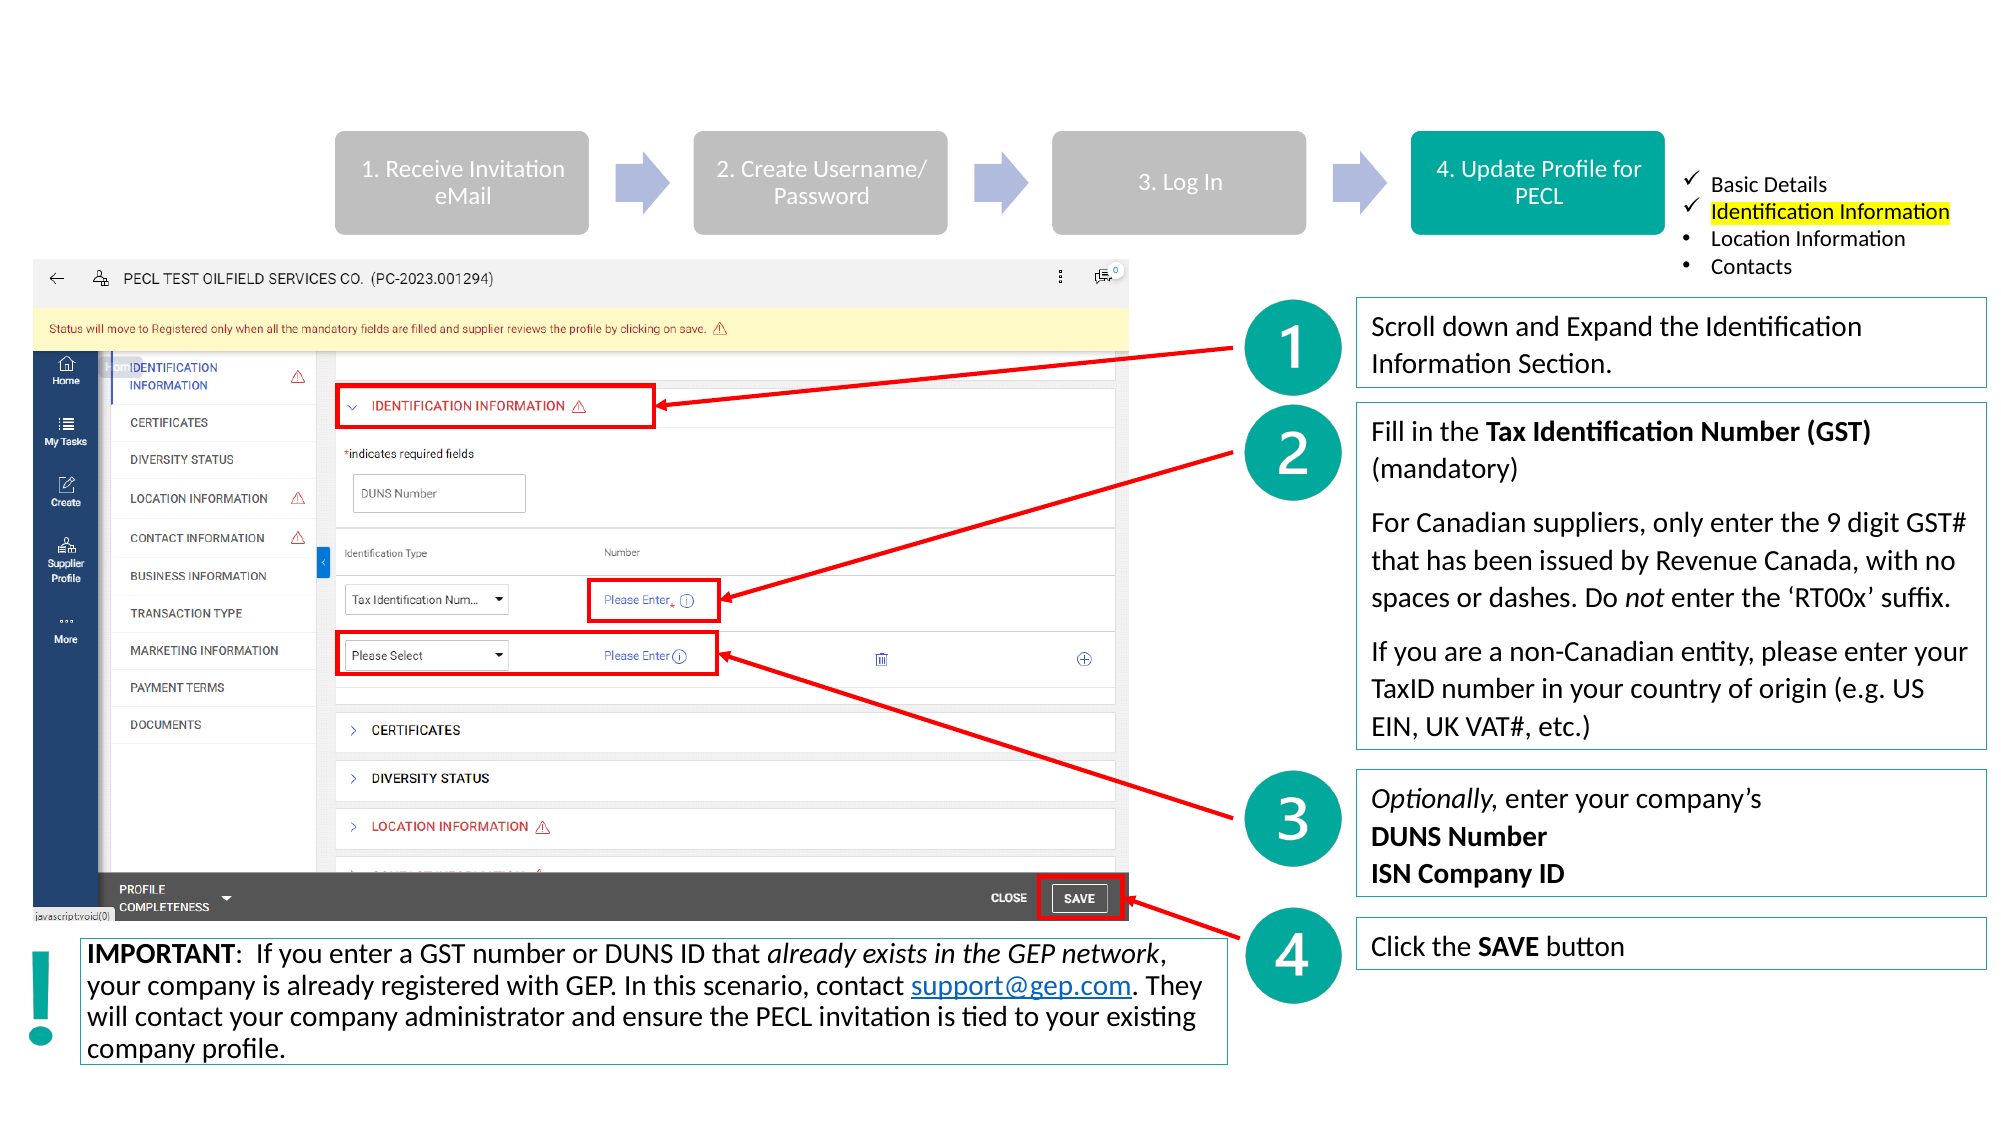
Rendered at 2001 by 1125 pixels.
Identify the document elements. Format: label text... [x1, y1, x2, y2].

text_box Click the SAVE button [1356, 917, 1987, 970]
picture [1232, 895, 1354, 1016]
text_box [0, 942, 109, 1056]
text_box Fill in the Tax Identification Number (GST) (mandatory) For Canadian suppliers, only enter the 9 digit GST# that has been issued by Revenue Canada, with no spaces or dashes. Do not enter the ‘RT00x’ suffix. If you are a non-Canadian entity, please enter your TaxID number in your country of origin (e.g. US EIN, UK VAT#, etc.) [1356, 402, 1987, 750]
text_box [1232, 391, 1354, 513]
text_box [717, 652, 1234, 819]
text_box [1122, 897, 1232, 939]
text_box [653, 347, 1234, 407]
picture [33, 259, 1129, 921]
text_box Scroll down and Expand the Identification Information Section. [1356, 297, 1987, 388]
text_box [1232, 757, 1354, 879]
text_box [718, 452, 1234, 601]
text_box IMPORTANT: If you enter a GST number or DUNS ID that already exists in the GEP network, your company is already registered with GEP. In this scenario, contact support@gep.com. They will contact your company administrator and ensure the PECL invitation is tied to your existing company profile. [80, 938, 1228, 1065]
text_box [333, 129, 1667, 236]
text_box Optionally, enter your company’s DUNS Number ISN Company ID [1356, 769, 1987, 897]
text_box Basic Details Identification Information Location Information Contacts [1667, 161, 2000, 287]
text_box [1232, 287, 1354, 391]
